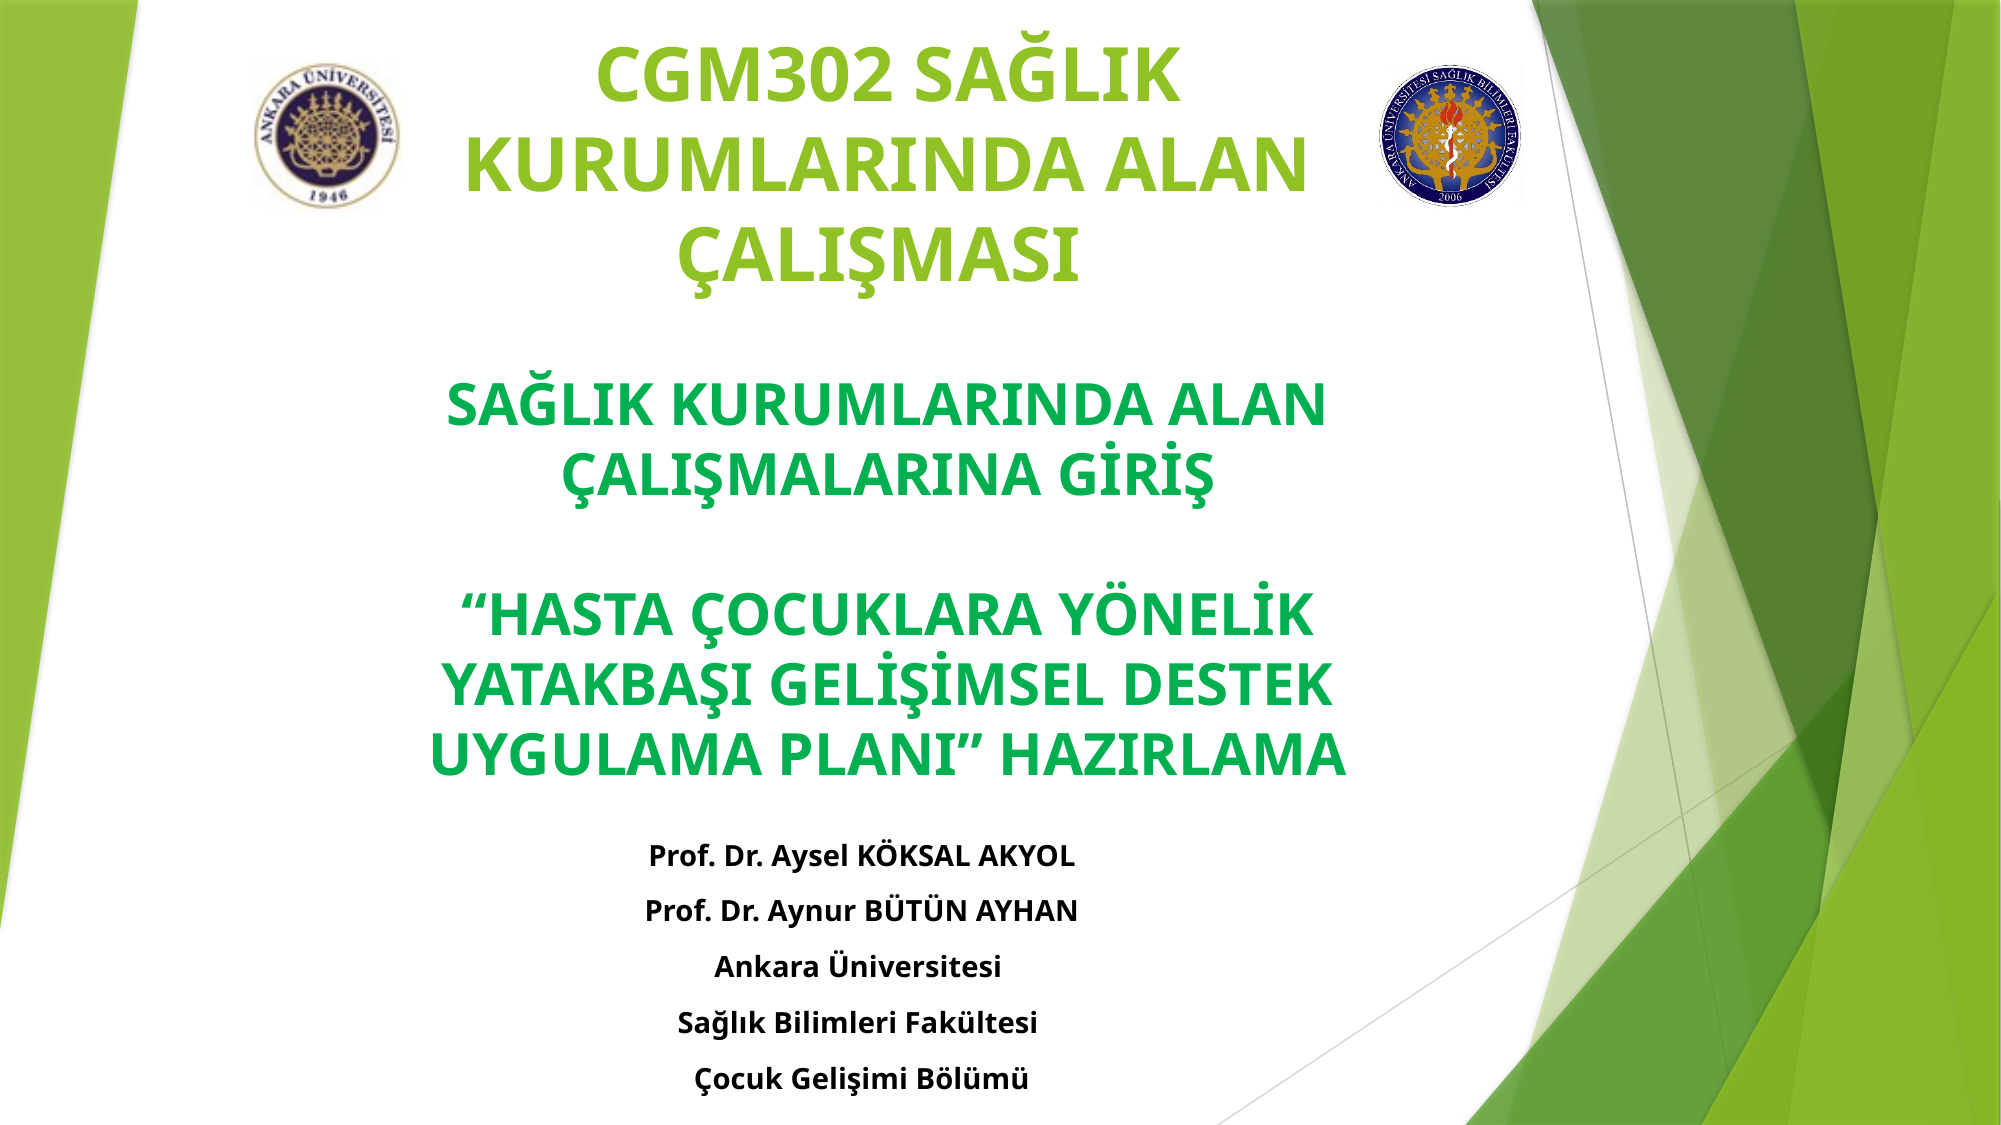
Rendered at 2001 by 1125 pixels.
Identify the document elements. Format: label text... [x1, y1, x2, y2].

picture [253, 61, 403, 213]
subtitle Prof. Dr. Aysel KÖKSAL AKYOL Prof. Dr. Aynur BÜTÜN AYHAN Ankara Üniversitesi Sağlık Bilimleri Fakültesi Çocuk Gelişimi Bölümü [225, 829, 1500, 1125]
title CGM302 SAĞLIK KURUMLARINDA ALAN ÇALIŞMASI SAĞLIK KURUMLARINDA ALAN ÇALIŞMALARINA GİRİŞ “HASTA ÇOCUKLARA YÖNELİK YATAKBAŞI GELİŞİMSEL DESTEK UYGULAMA PLANI” HAZIRLAMA [352, 317, 1423, 795]
picture [1376, 61, 1524, 210]
